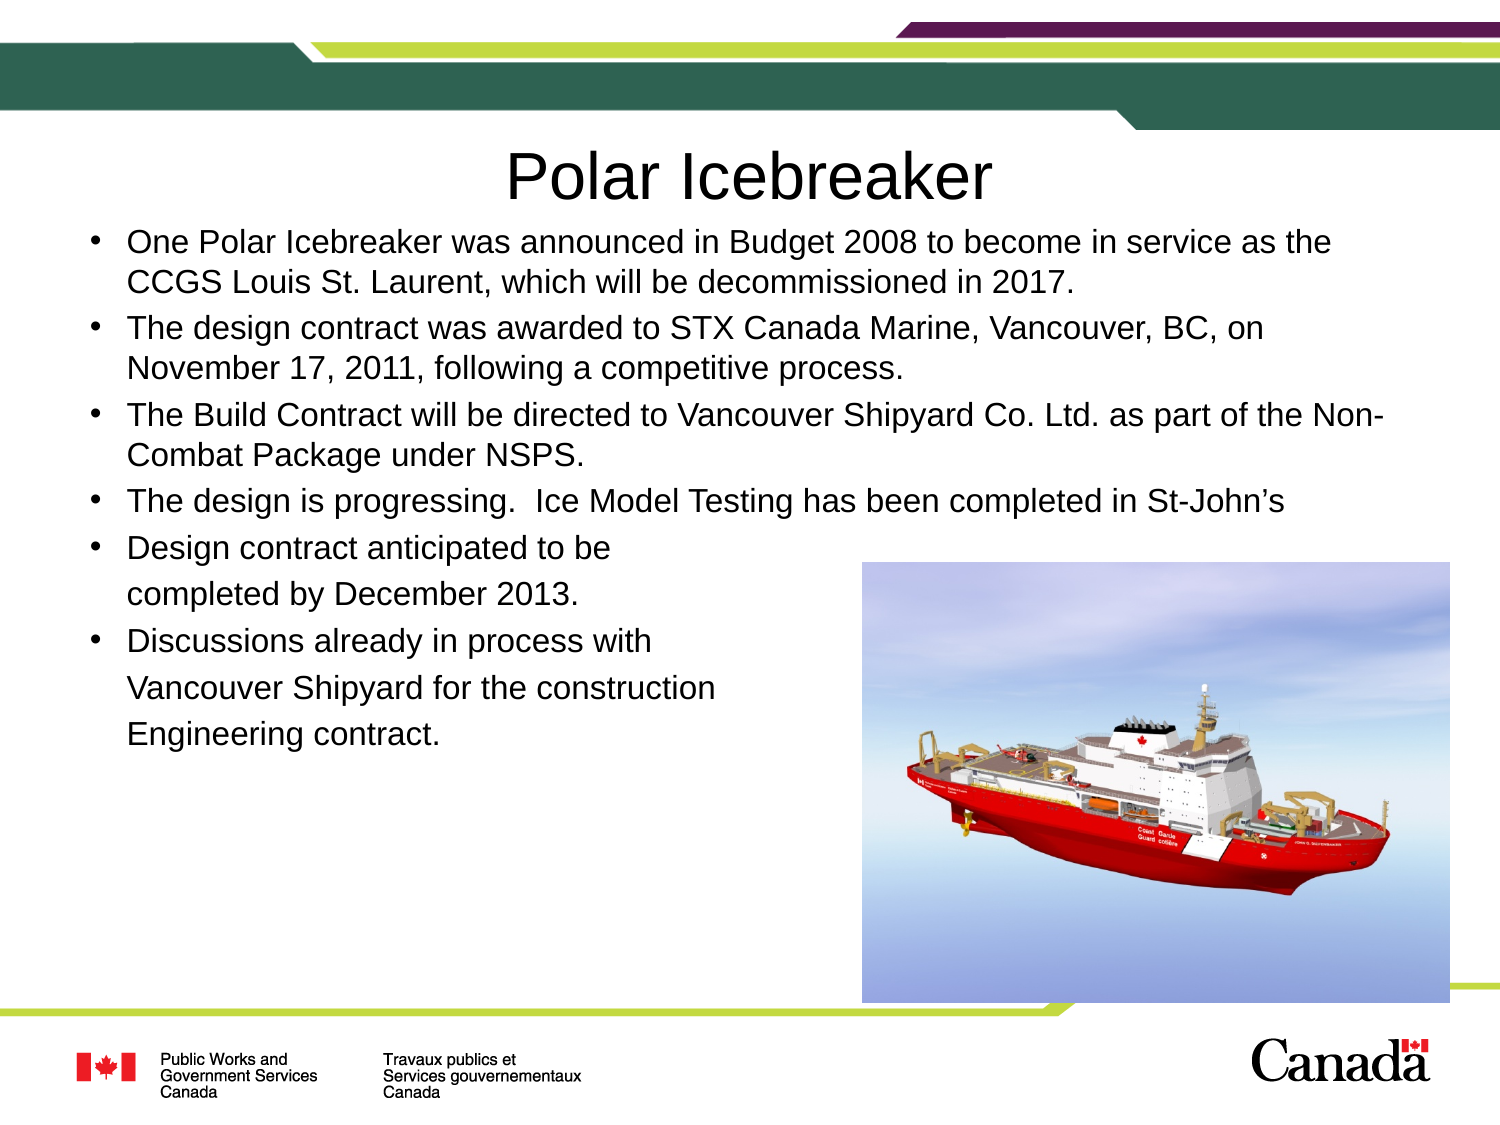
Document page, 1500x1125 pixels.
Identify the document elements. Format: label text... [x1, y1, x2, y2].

picture [0, 22, 1500, 130]
text_box One Polar Icebreaker was announced in Budget 2008 to become in service as the CCGS Louis St. Laurent, which will be decommissioned in 2017. The design contract was awarded to STX Canada Marine, Vancouver, BC, on November 17, 2011, following a competitive process. The Build Contract will be directed to Vancouver Shipyard Co. Ltd. as part of the Non-Combat Package under NSPS. The design is progressing. Ice Model Testing has been completed in St-John’s Design contract anticipated to be completed by December 2013. Discussions already in process with Vancouver Shipyard for the construction Engineering contract. [74, 212, 1425, 1000]
picture [0, 562, 1500, 1125]
title Polar Icebreaker [74, 124, 1426, 221]
